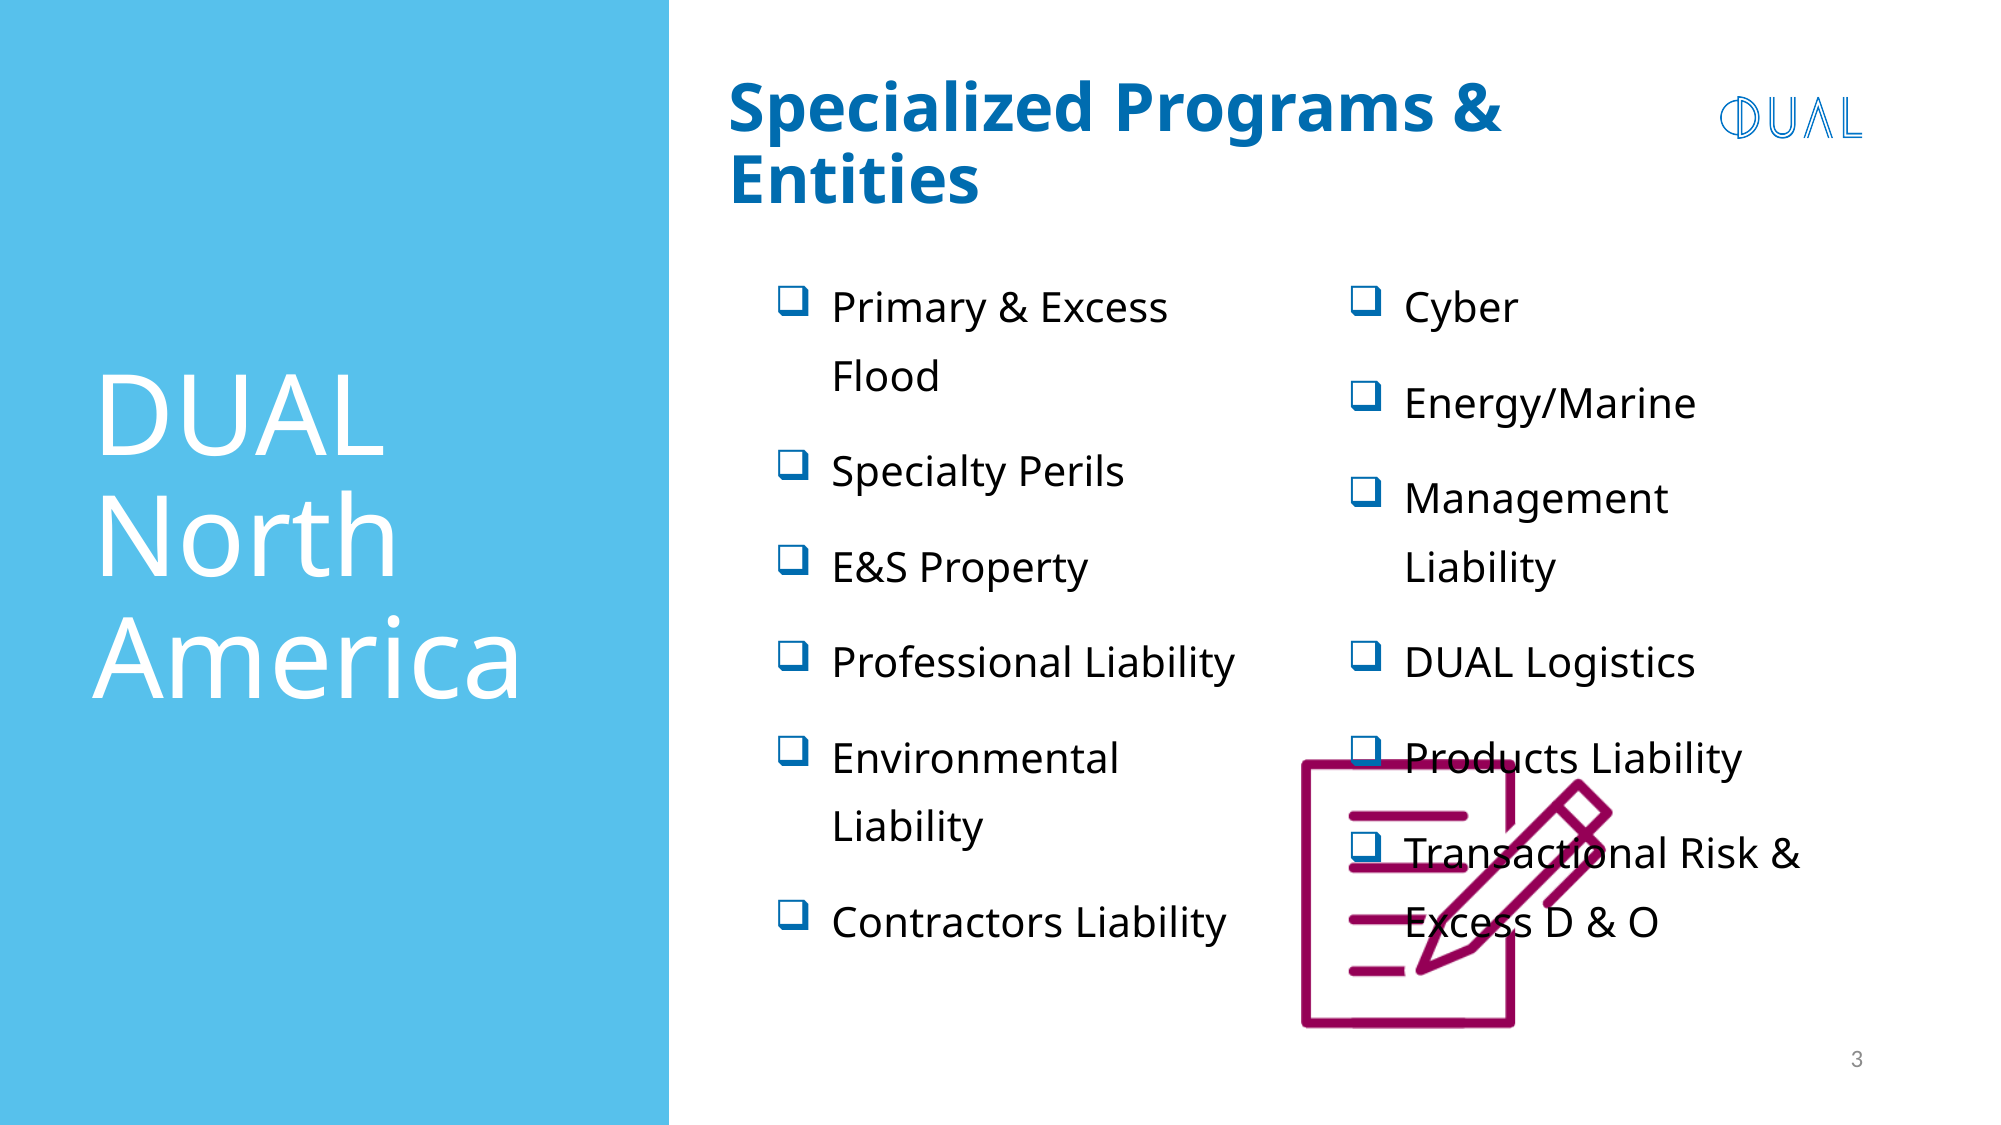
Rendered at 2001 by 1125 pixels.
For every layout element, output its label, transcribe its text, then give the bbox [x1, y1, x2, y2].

picture [1301, 759, 1624, 1029]
list DUAL North America [92, 73, 577, 1007]
slide_number 3 [1773, 1028, 1864, 1088]
list Primary & Excess Flood Specialty Perils E&S Property Professional Liability Environmental Liability Contractors Liability Cyber Energy/Marine Management Liability DUAL Logistics Products Liability Transactional Risk & Excess D & O [728, 262, 1874, 1007]
picture [1720, 96, 1863, 139]
title Specialized Programs & Entities [728, 73, 1632, 216]
